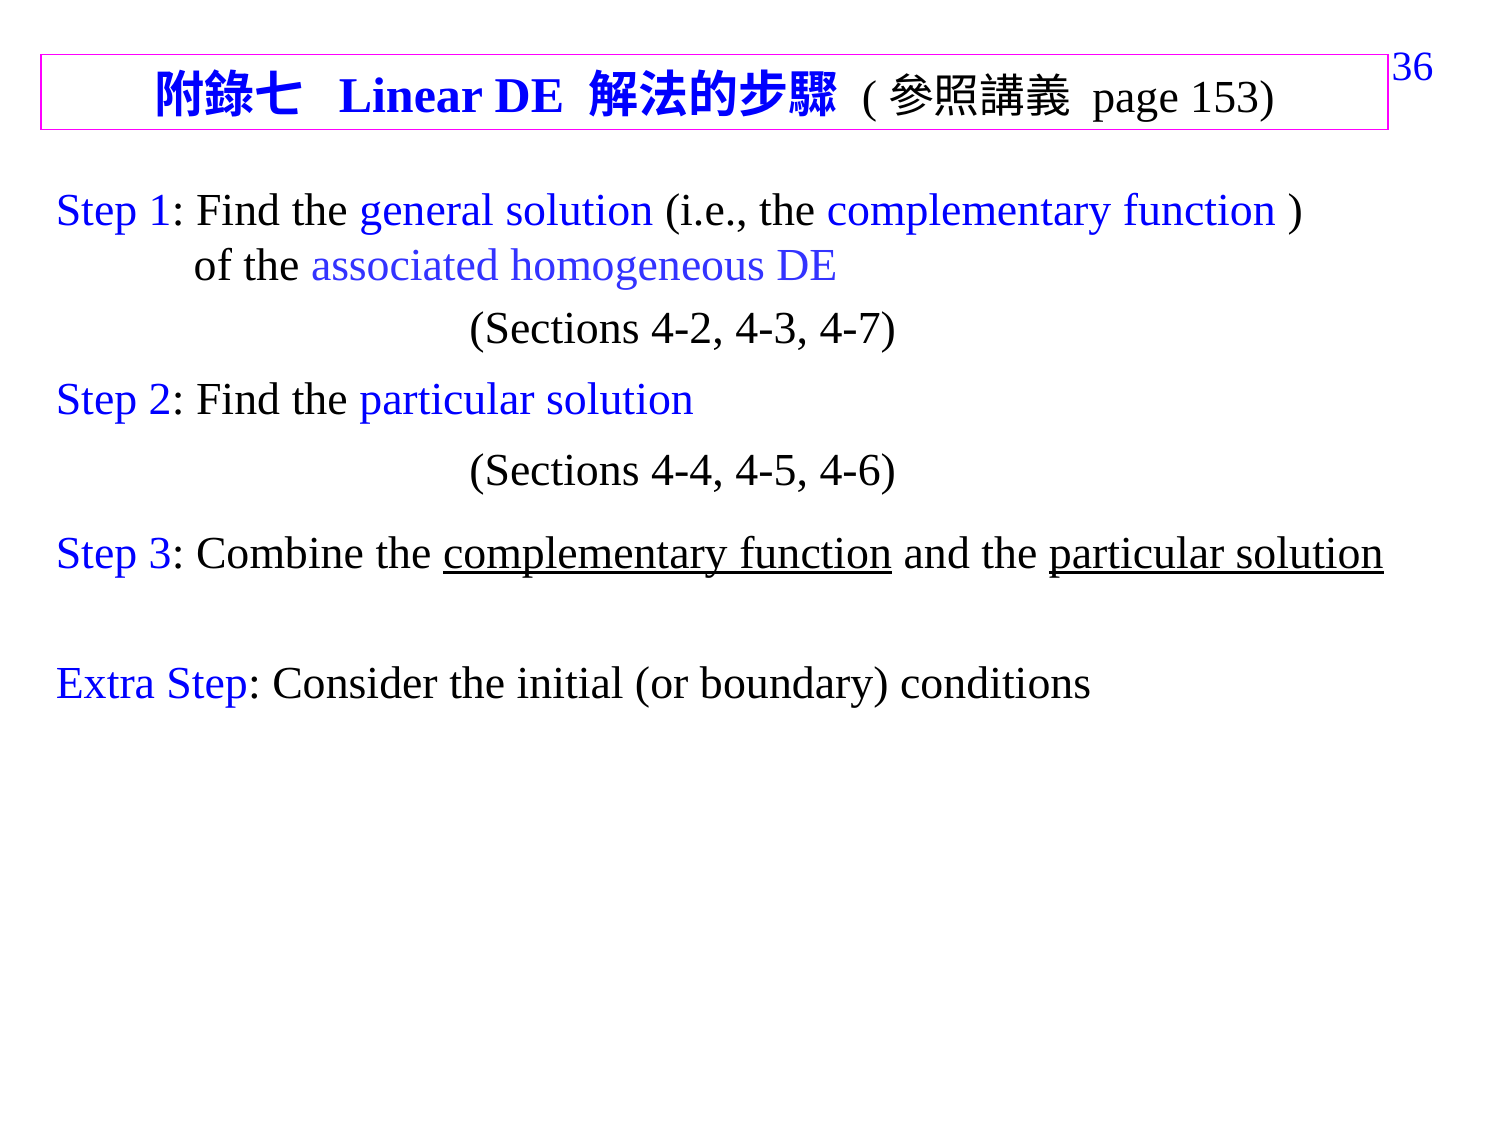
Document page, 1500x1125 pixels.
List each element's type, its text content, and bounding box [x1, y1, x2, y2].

text_box Step 2: Find the particular solution [41, 361, 715, 432]
text_box (Sections 4-4, 4-5, 4-6) [454, 432, 1093, 503]
text_box (Sections 4-2, 4-3, 4-7) [454, 290, 1093, 361]
text_box Step 1: Find the general solution (i.e., the complementary function ) of the associated homogeneous DE [41, 172, 1447, 353]
text_box Extra Step: Consider the initial (or boundary) conditions [41, 645, 1447, 715]
text_box 附錄七 Linear DE 解法的步驟 (參照講義 page 153) [41, 54, 1388, 130]
slide_number 175 [1304, 30, 1449, 110]
text_box Step 3: Combine the complementary function and the particular solution [41, 515, 1447, 585]
